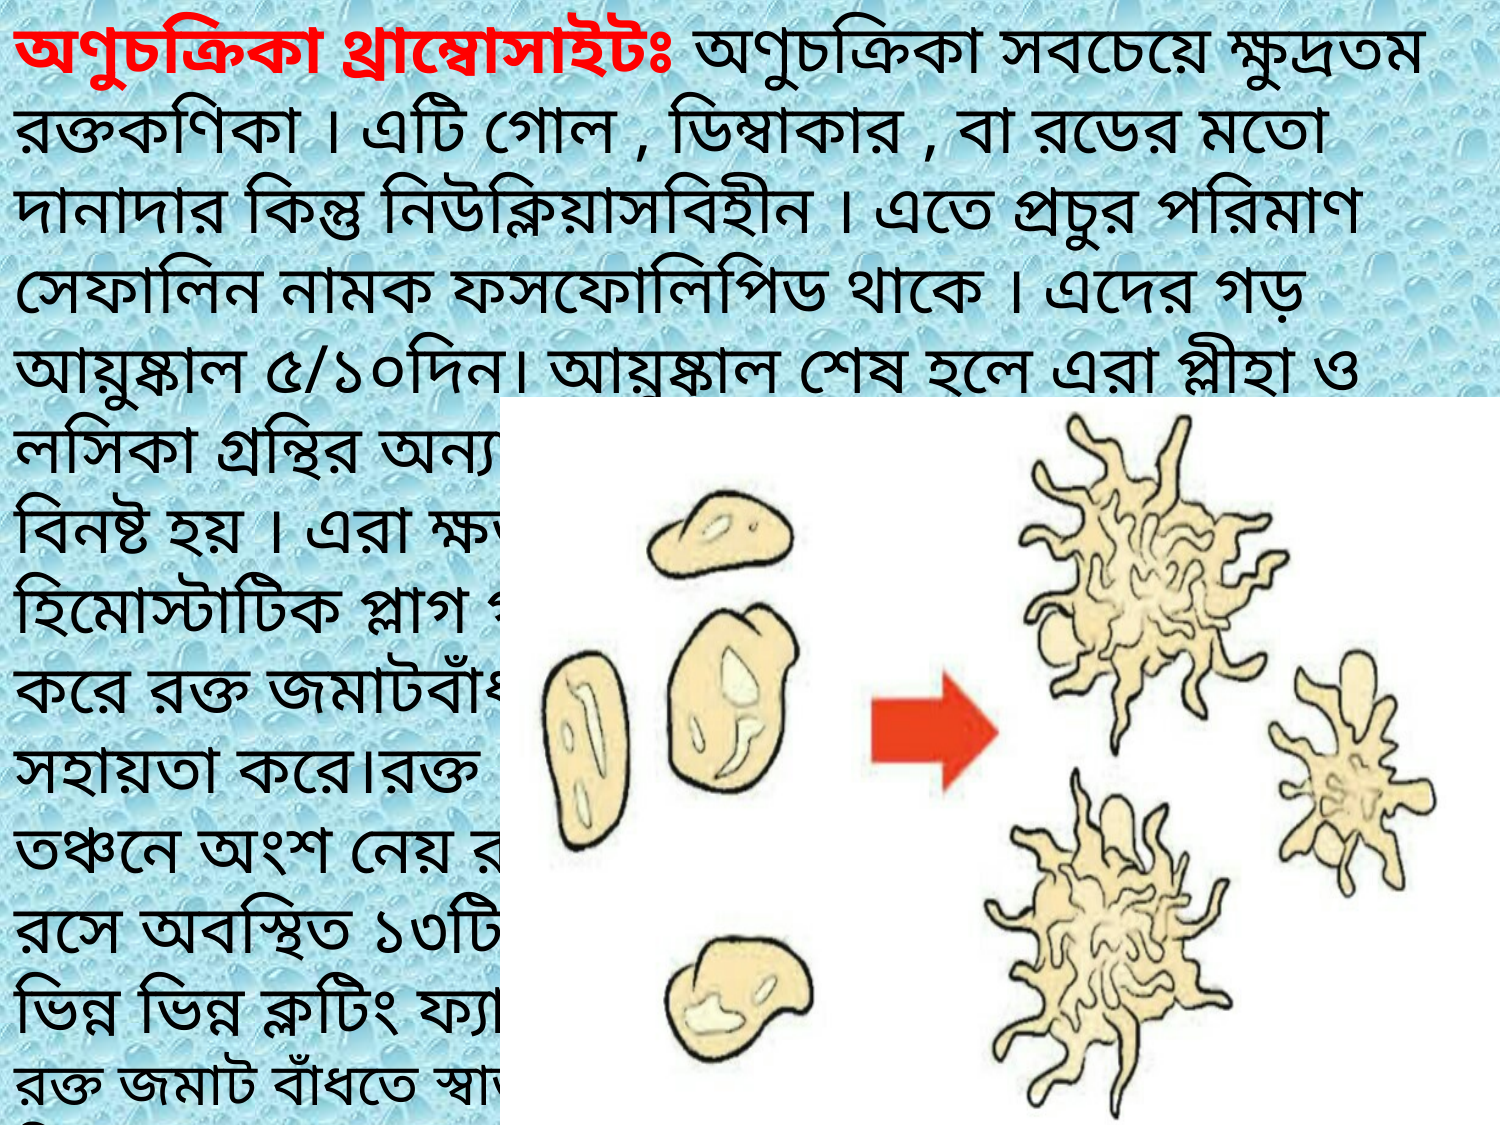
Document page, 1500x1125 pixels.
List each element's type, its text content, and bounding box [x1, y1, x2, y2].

picture [499, 397, 1500, 1125]
text_box অণুচক্রিকা থ্রাম্বোসাইটঃ অণুচক্রিকা সবচেয়ে ক্ষুদ্রতম রক্তকণিকা । এটি গোল , ডিম্বাকার , বা রডের মতো দানাদার কিন্তু নিউক্লিয়াসবিহীন । এতে প্রচুর পরিমাণ সেফালিন নামক ফসফোলিপিড থাকে । এদের গড় আয়ুষ্কাল ৫/১০দিন। আয়ুষ্কাল শেষ হলে এরা প্লীহা ও লসিকা গ্রন্থির অন্যান্য রেটিকুলো - এন্ডিথেলিয়াল কোষে বিনষ্ট হয় । এরা ক্ষতস্থানে রক্ত তঞ্চন ঘটায় এবং হিমোস্টাটিক প্লাগ গঠন করে রক্ত জমাটবাঁধতে সহায়তা করে।রক্ত তঞ্চনে অংশ নেয় রক্ত রসে অবস্থিত ১৩টি ভিন্ন ভিন্ন ক্লটিং ফ্যাক্টর। রক্ত জমাট বাঁধতে স্বাভা বিকভাবে সময় নেয় ৪/৫মিঃ। [0, 0, 1500, 1125]
